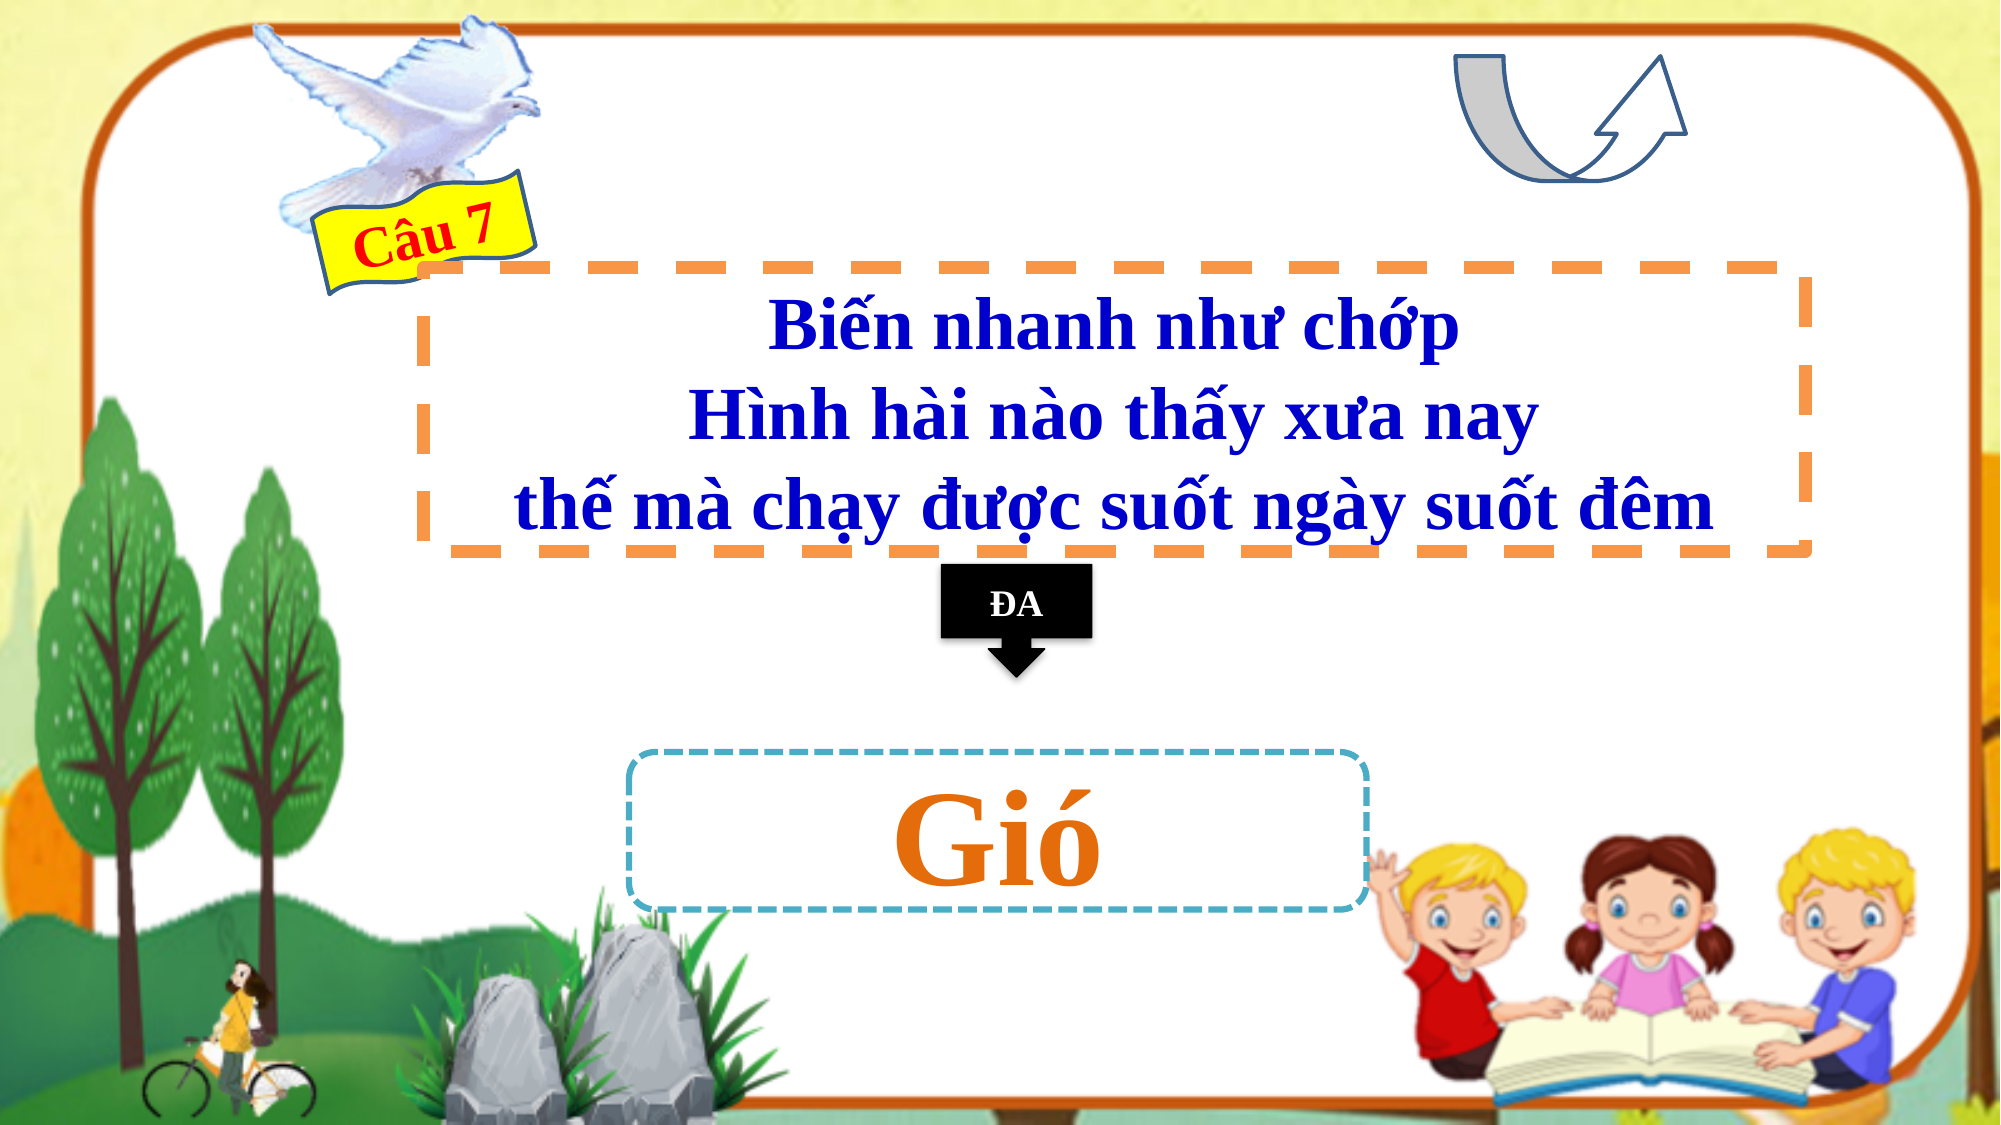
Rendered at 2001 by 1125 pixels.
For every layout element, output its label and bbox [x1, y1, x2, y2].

picture [0, 0, 2000, 1125]
text_box [178, 0, 592, 277]
